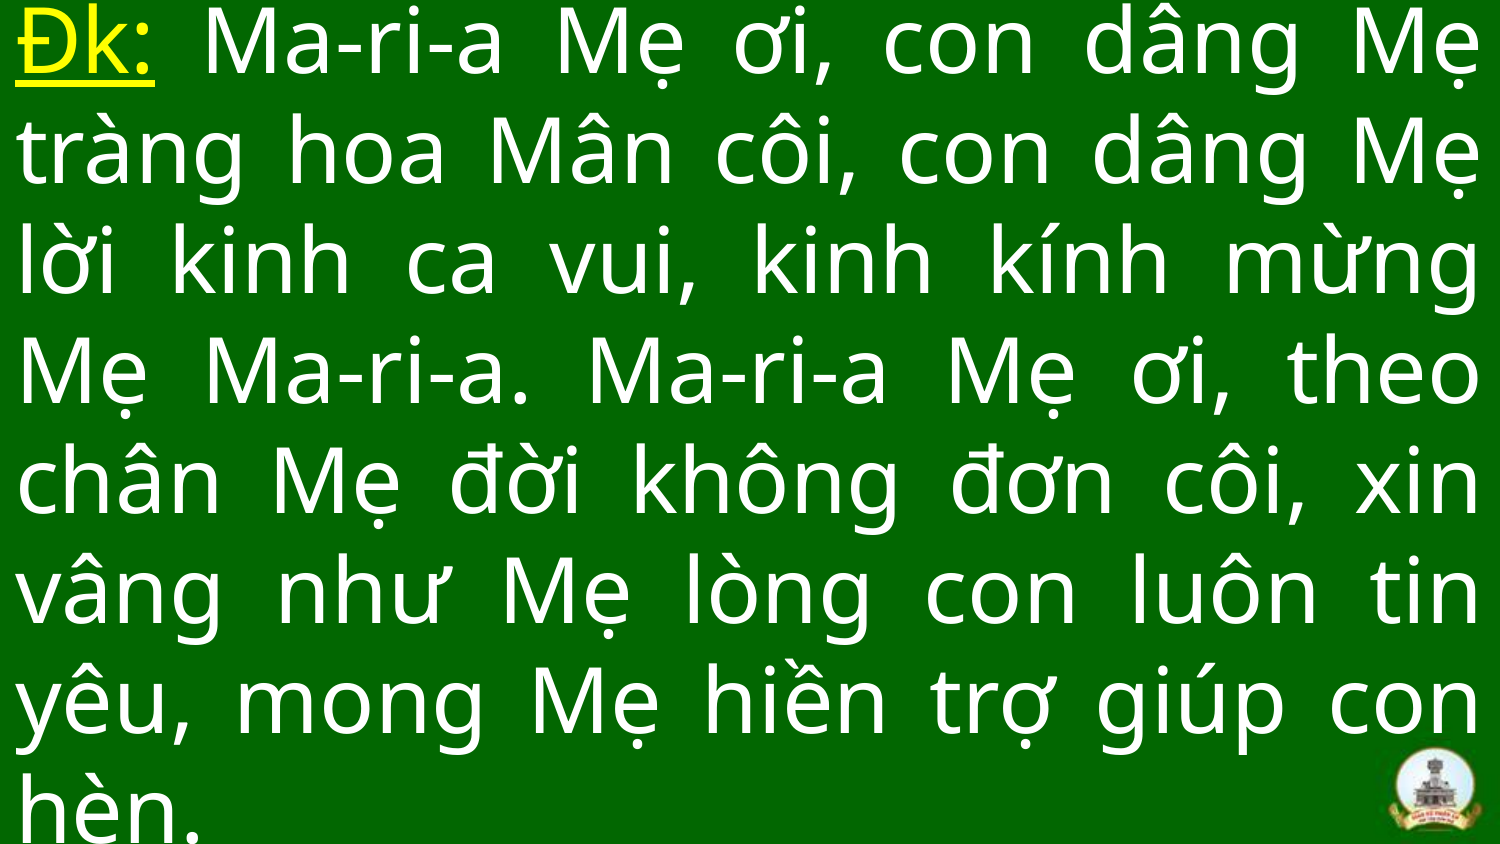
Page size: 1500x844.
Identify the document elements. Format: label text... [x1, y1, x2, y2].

title Đk: Ma-ri-a Mẹ ơi, con dâng Mẹ tràng hoa Mân côi, con dâng Mẹ lời kinh ca vui, kinh kính mừng Mẹ Ma-ri-a. Ma-ri-a Mẹ ơi, theo chân Mẹ đời không đơn côi, xin vâng như Mẹ lòng con luôn tin yêu, mong Mẹ hiền trợ giúp con hèn. [0, 0, 1500, 844]
